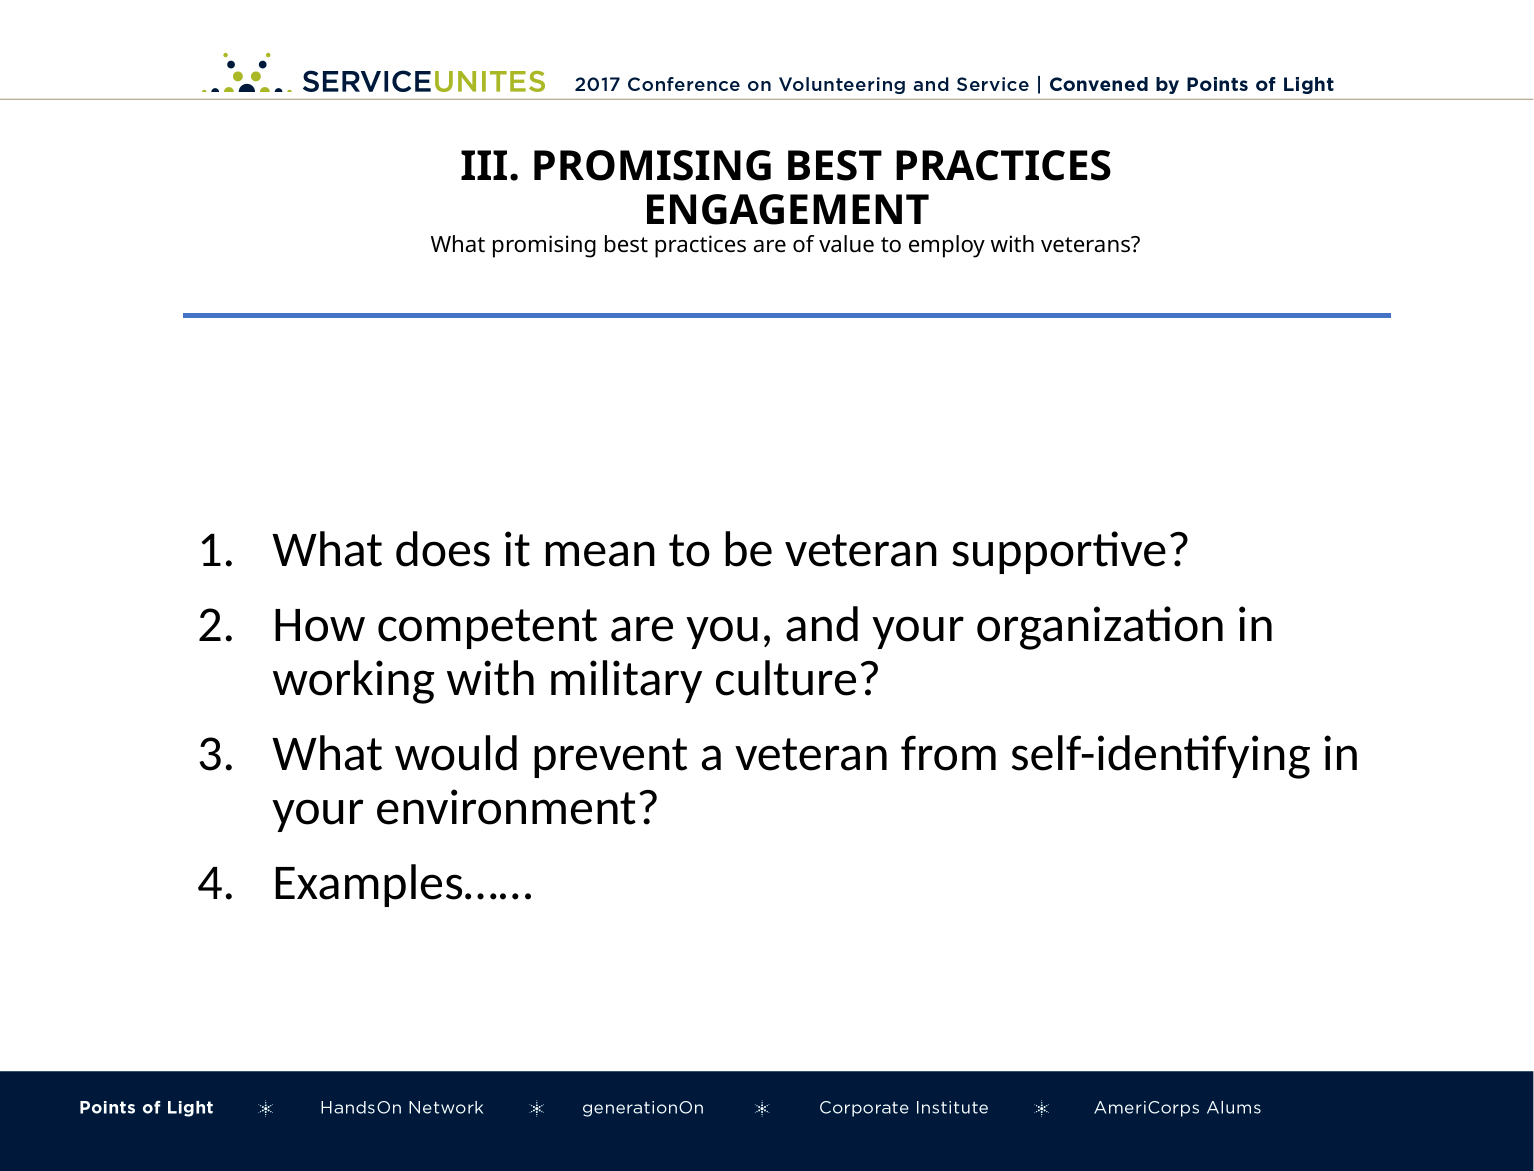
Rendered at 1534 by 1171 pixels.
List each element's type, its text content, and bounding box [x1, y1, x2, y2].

title III. PROMISING BEST PRACTICES ENGAGEMENT What promising best practices are of value to employ with veterans? [182, 137, 1391, 317]
picture [0, 0, 1534, 1171]
list What does it mean to be veteran supportive? How competent are you, and your organization in working with military culture? What would prevent a veteran from self-identifying in your environment? Examples…… [182, 435, 1391, 936]
